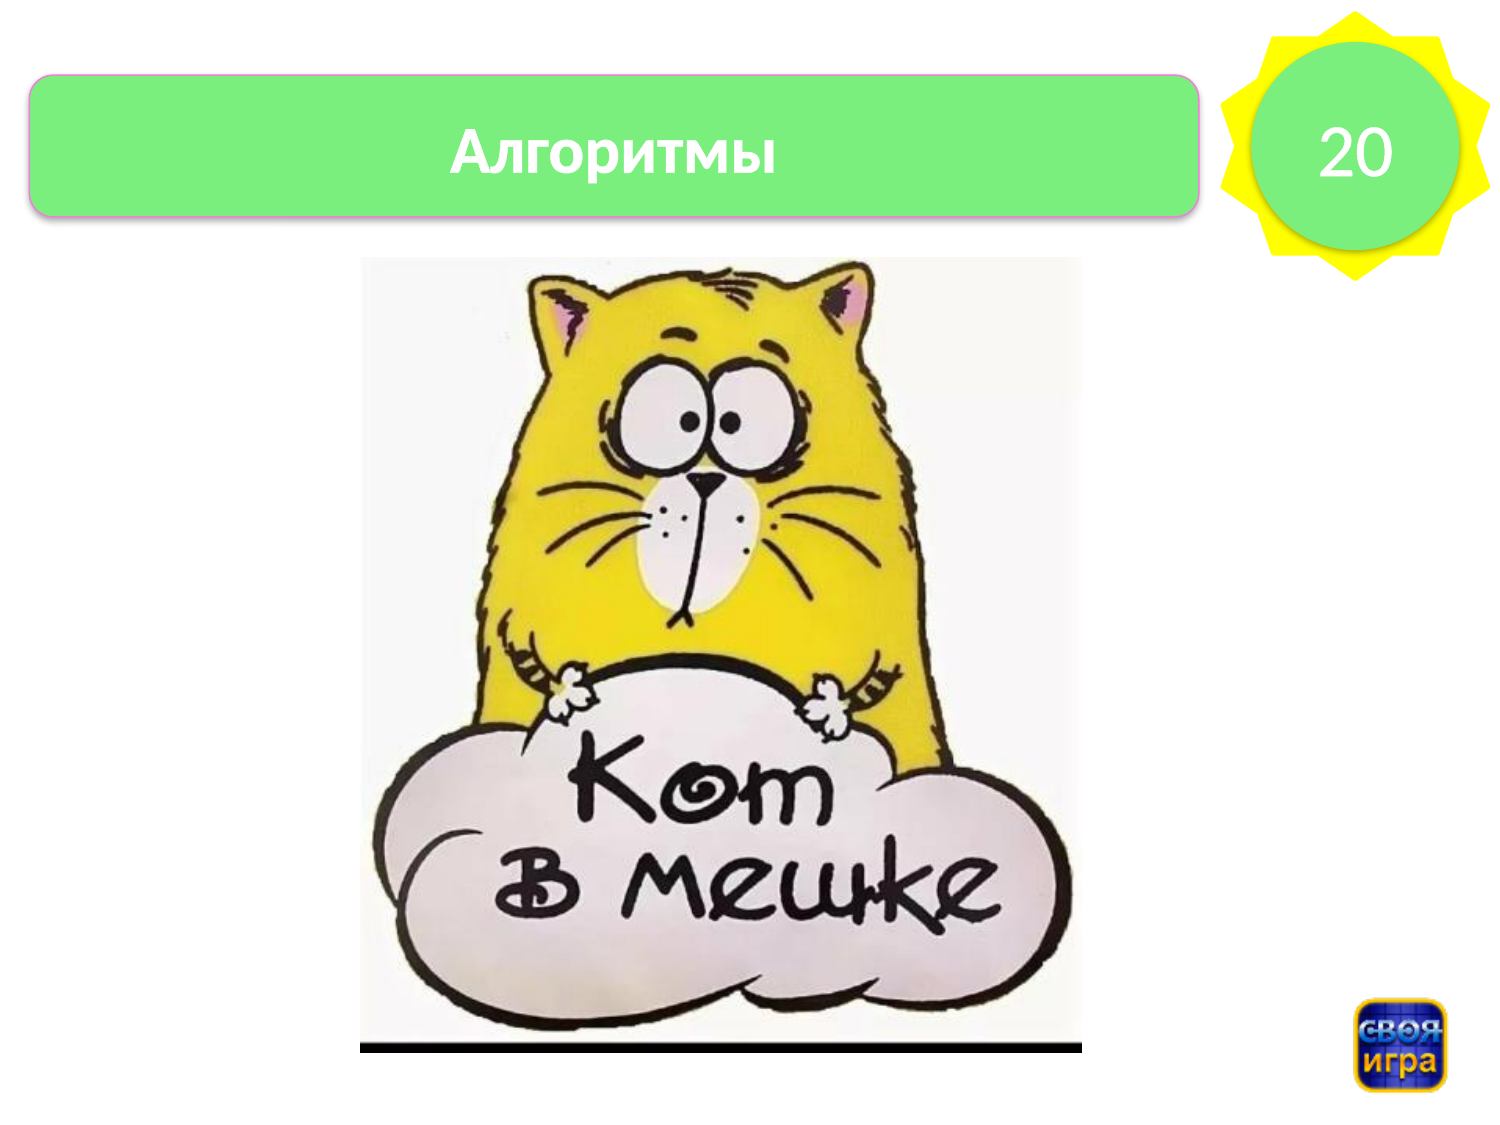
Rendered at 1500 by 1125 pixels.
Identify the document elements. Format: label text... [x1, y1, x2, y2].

text_box [1220, 11, 1491, 281]
text_box 20 [1251, 41, 1460, 251]
picture [359, 257, 1082, 1053]
picture [1269, 976, 1500, 1115]
text_box Алгоритмы [28, 74, 1200, 218]
